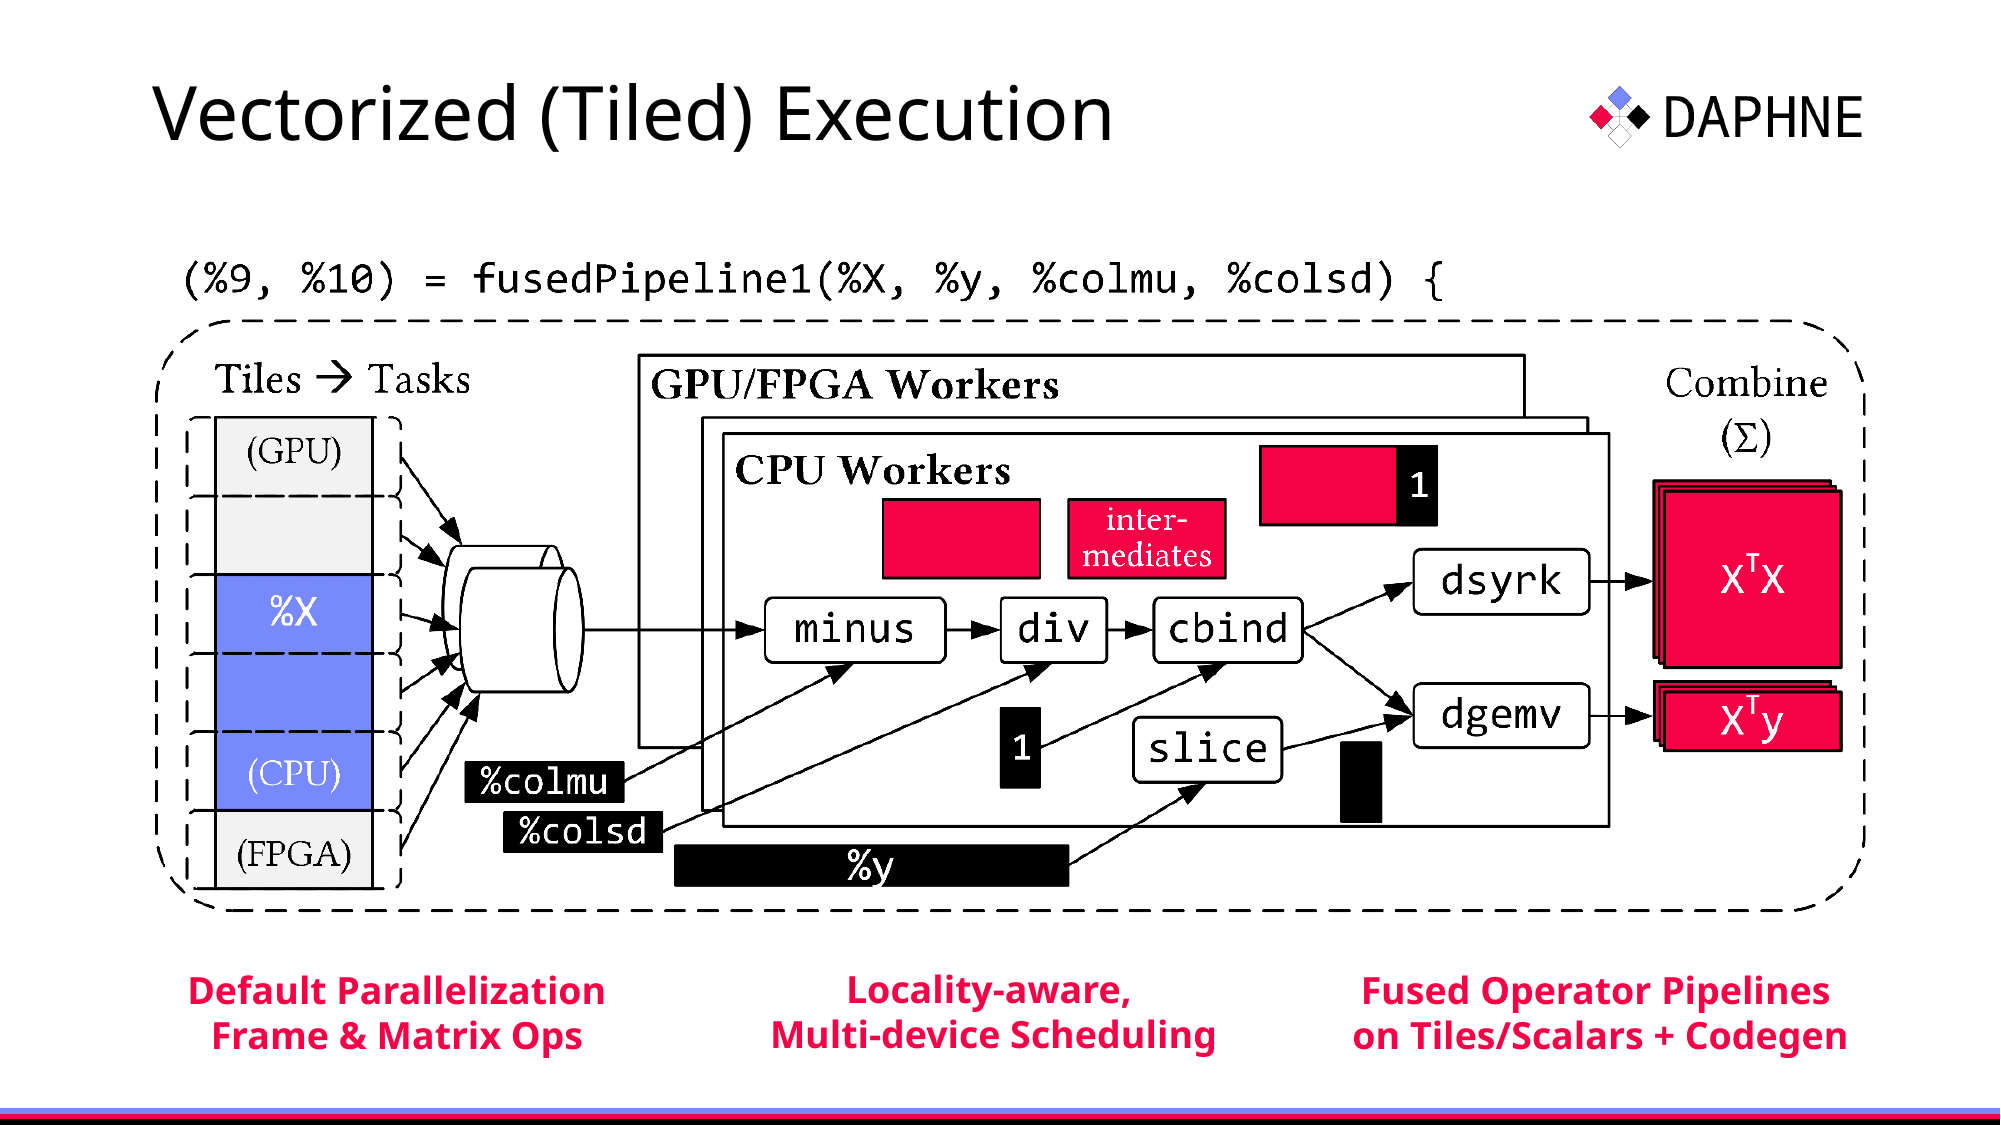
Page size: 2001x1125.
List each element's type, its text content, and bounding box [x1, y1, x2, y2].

text_box Locality-aware, Multi-device Scheduling [750, 958, 1238, 1064]
picture [1587, 84, 1863, 149]
text_box Fused Operator Pipelines on Tiles/Scalars + Codegen [1320, 959, 1881, 1065]
picture [154, 240, 1866, 914]
text_box Default Parallelization Frame & Matrix Ops [171, 959, 624, 1065]
title Vectorized (Tiled) Execution [137, 59, 1577, 174]
